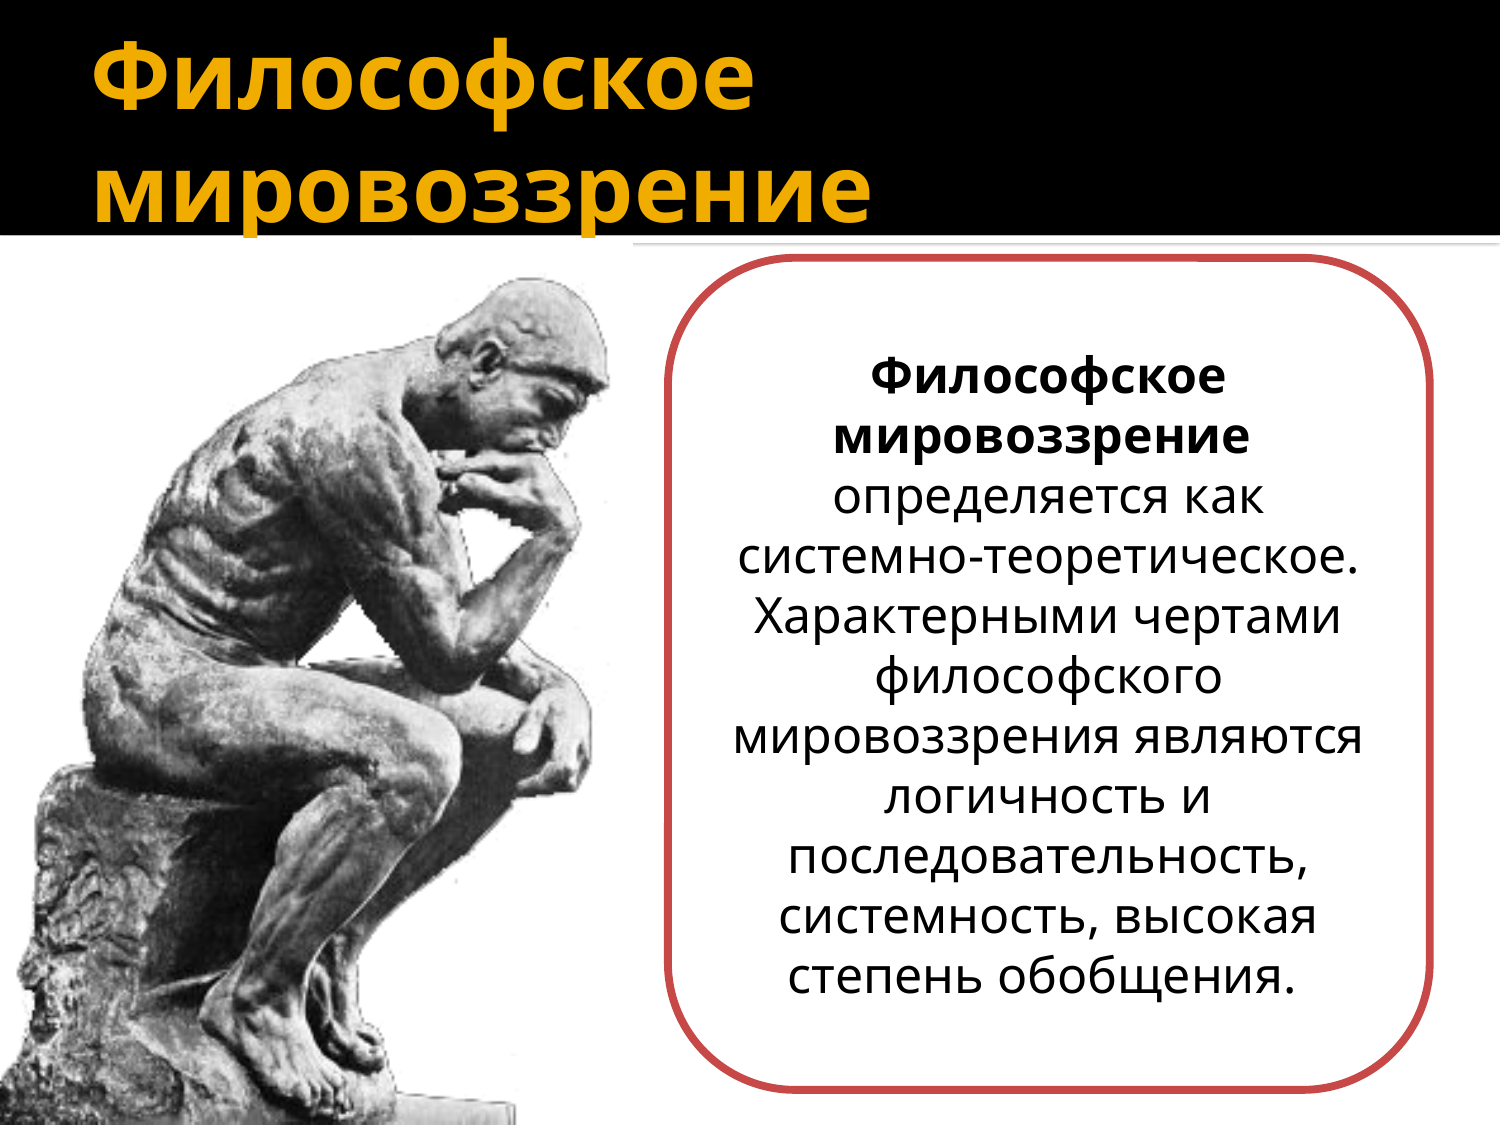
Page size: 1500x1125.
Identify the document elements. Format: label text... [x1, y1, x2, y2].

title Философское мировоззрение [75, 25, 1425, 231]
text_box Философское мировоззрение определяется как системно-теоретическое. Характерными чертами философского мировоззрения являются логичность и последовательность, системность, высокая степень обобщения. [663, 253, 1434, 1094]
picture [0, 238, 633, 1125]
